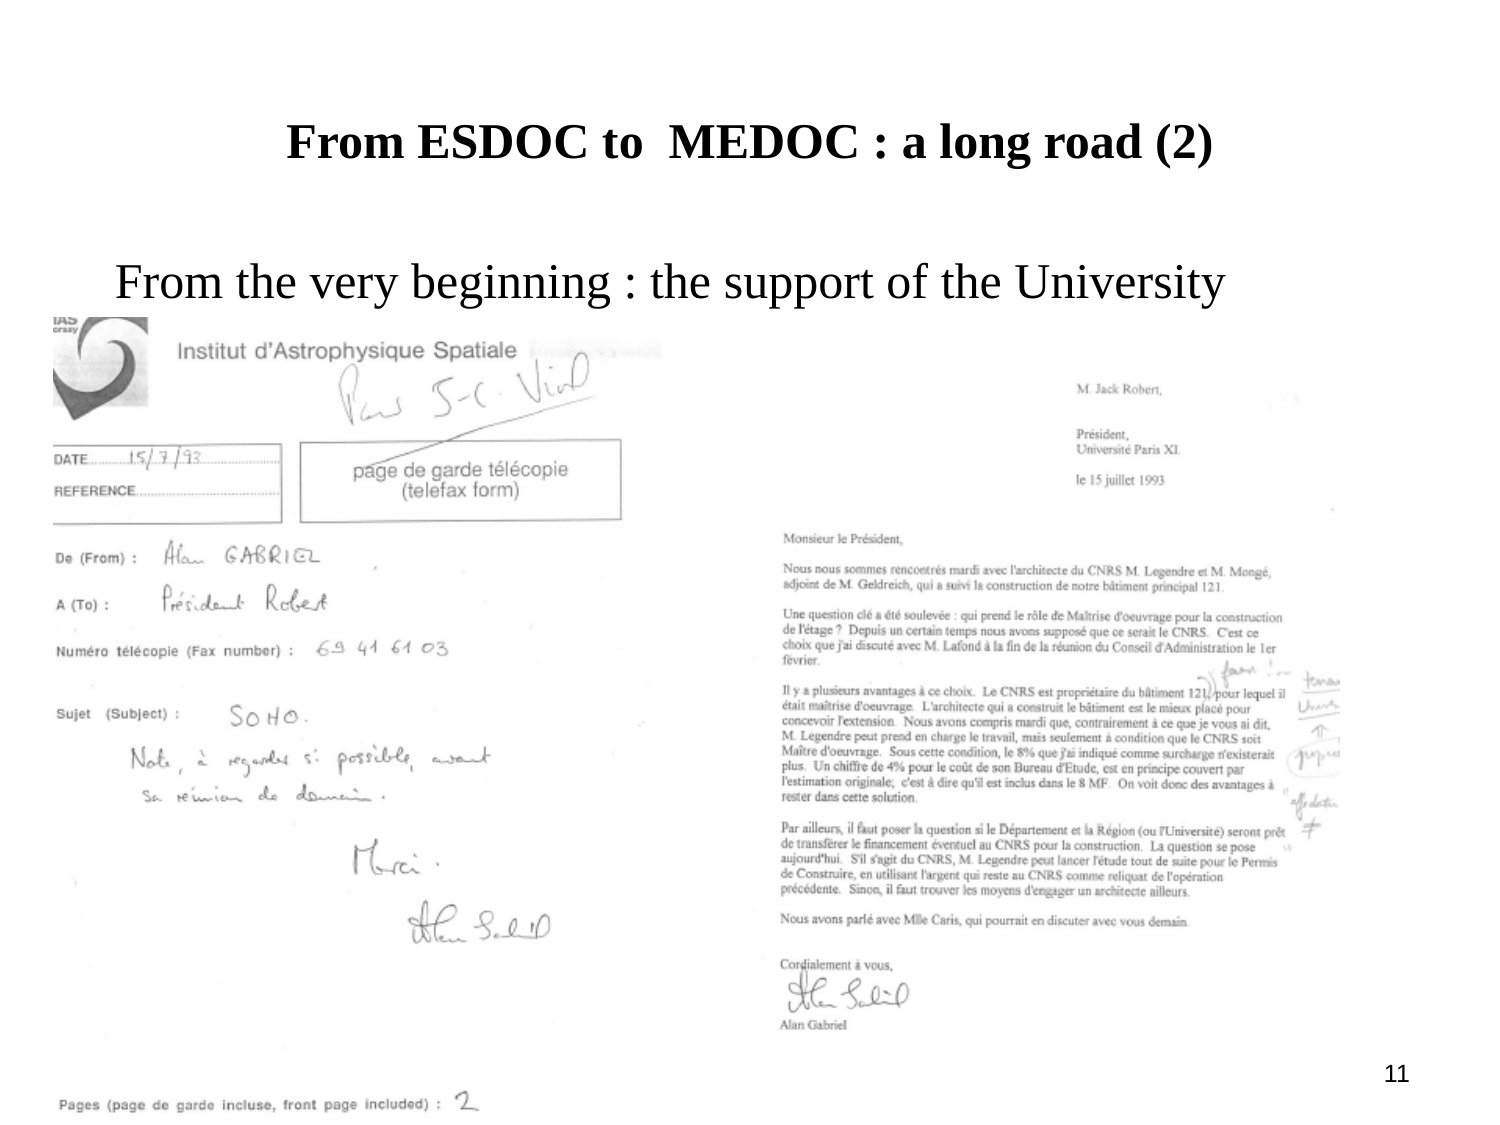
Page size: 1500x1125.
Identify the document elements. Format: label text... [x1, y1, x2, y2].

slide_number 11 [1074, 1042, 1425, 1103]
picture [749, 373, 1340, 1069]
picture [52, 317, 662, 1120]
text_box From the very beginning : the support of the University [100, 196, 1468, 316]
title From ESDOC to MEDOC : a long road (2) [75, 45, 1425, 233]
